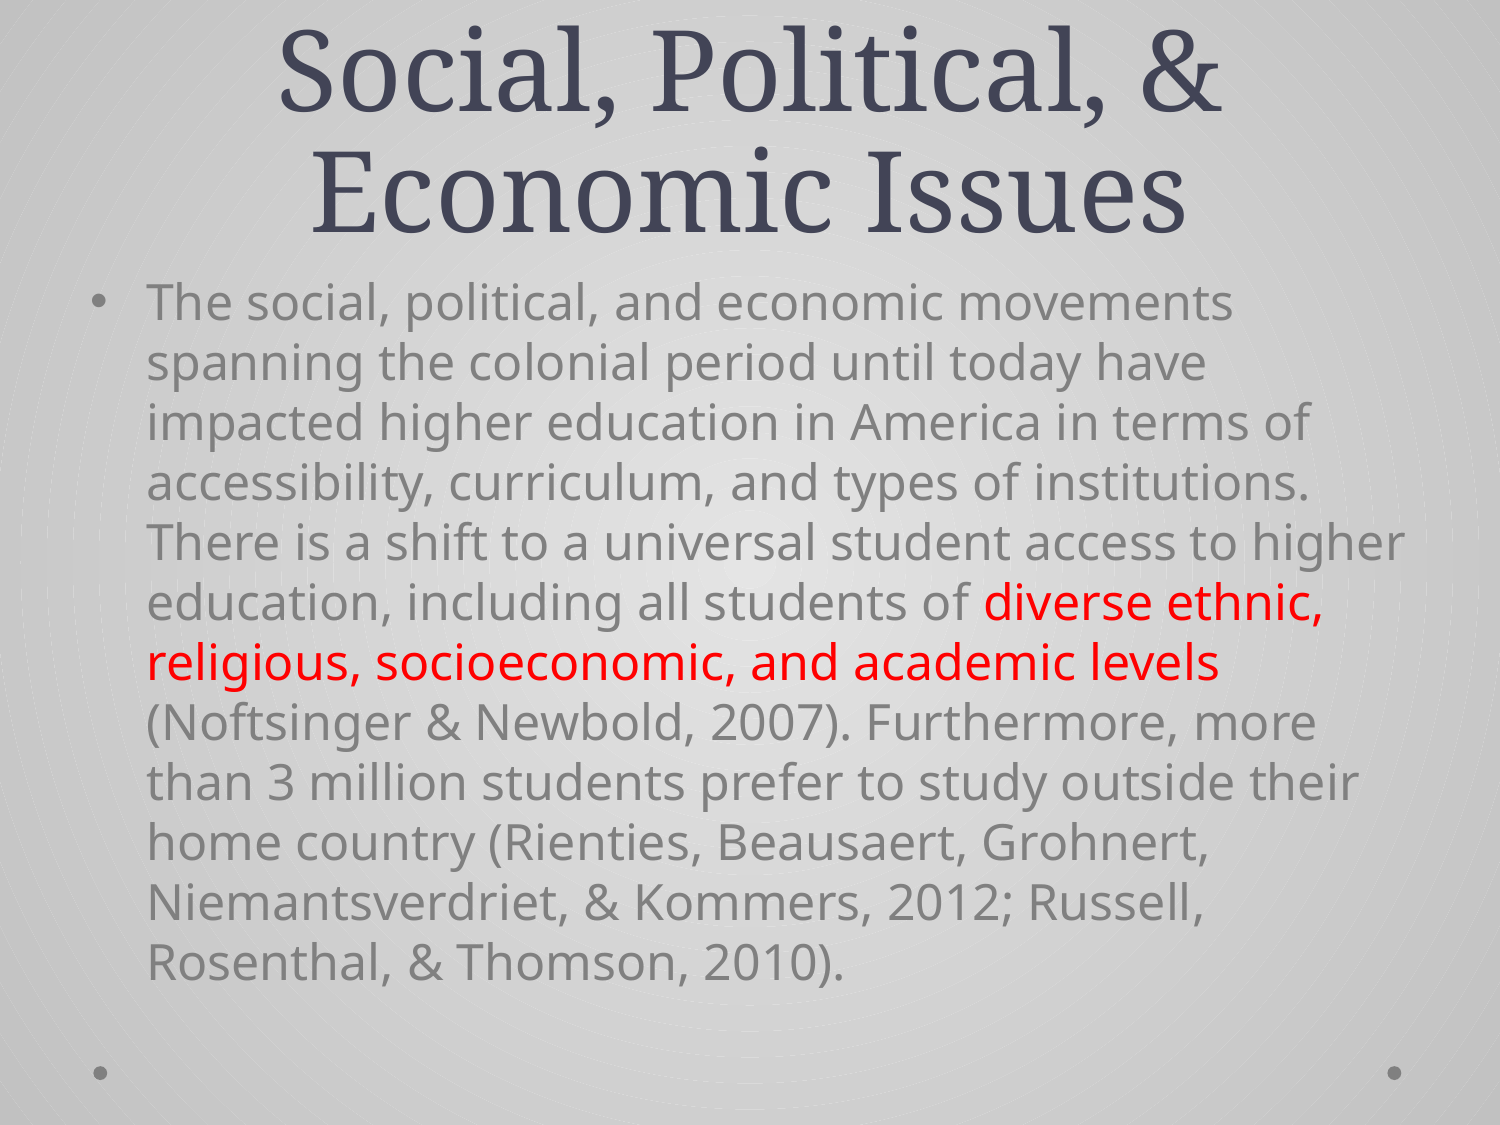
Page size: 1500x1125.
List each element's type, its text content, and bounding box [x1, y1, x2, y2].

title Social, Political, & Economic Issues [75, 0, 1425, 262]
list The social, political, and economic movements spanning the colonial period until today have impacted higher education in America in terms of accessibility, curriculum, and types of institutions. There is a shift to a universal student access to higher education, including all students of diverse ethnic, religious, socioeconomic, and academic levels (Noftsinger & Newbold, 2007). Furthermore, more than 3 million students prefer to study outside their home country (Rienties, Beausaert, Grohnert, Niemantsverdriet, & Kommers, 2012; Russell, Rosenthal, & Thomson, 2010). [75, 262, 1425, 1005]
